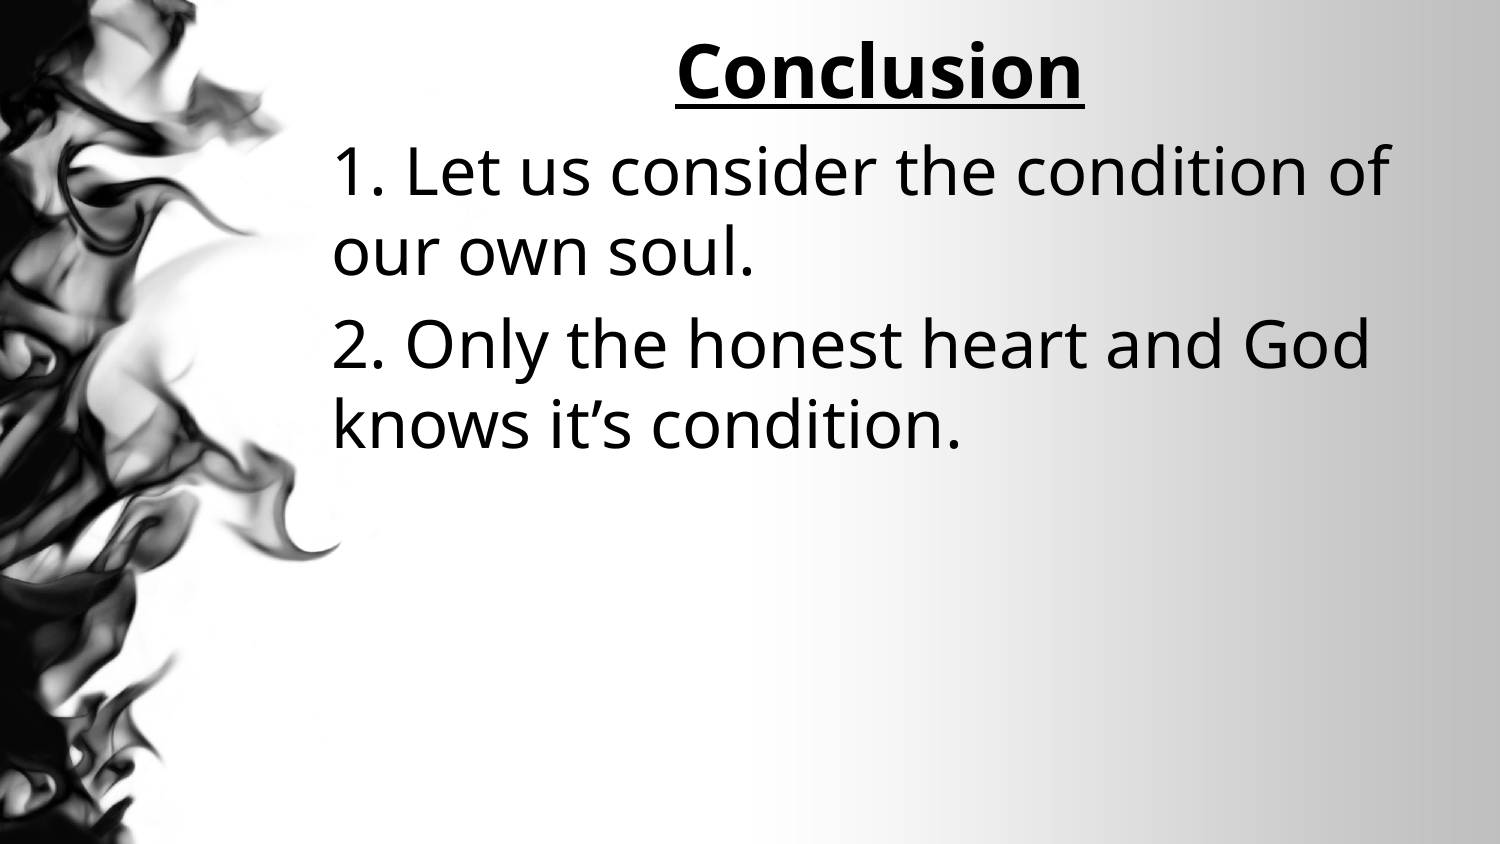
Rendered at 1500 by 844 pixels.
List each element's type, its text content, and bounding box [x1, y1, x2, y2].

title Conclusion [260, 15, 1500, 133]
list 1. Let us consider the condition of our own soul. 2. Only the honest heart and God knows it’s condition. [316, 133, 1483, 813]
picture [0, 0, 1500, 844]
